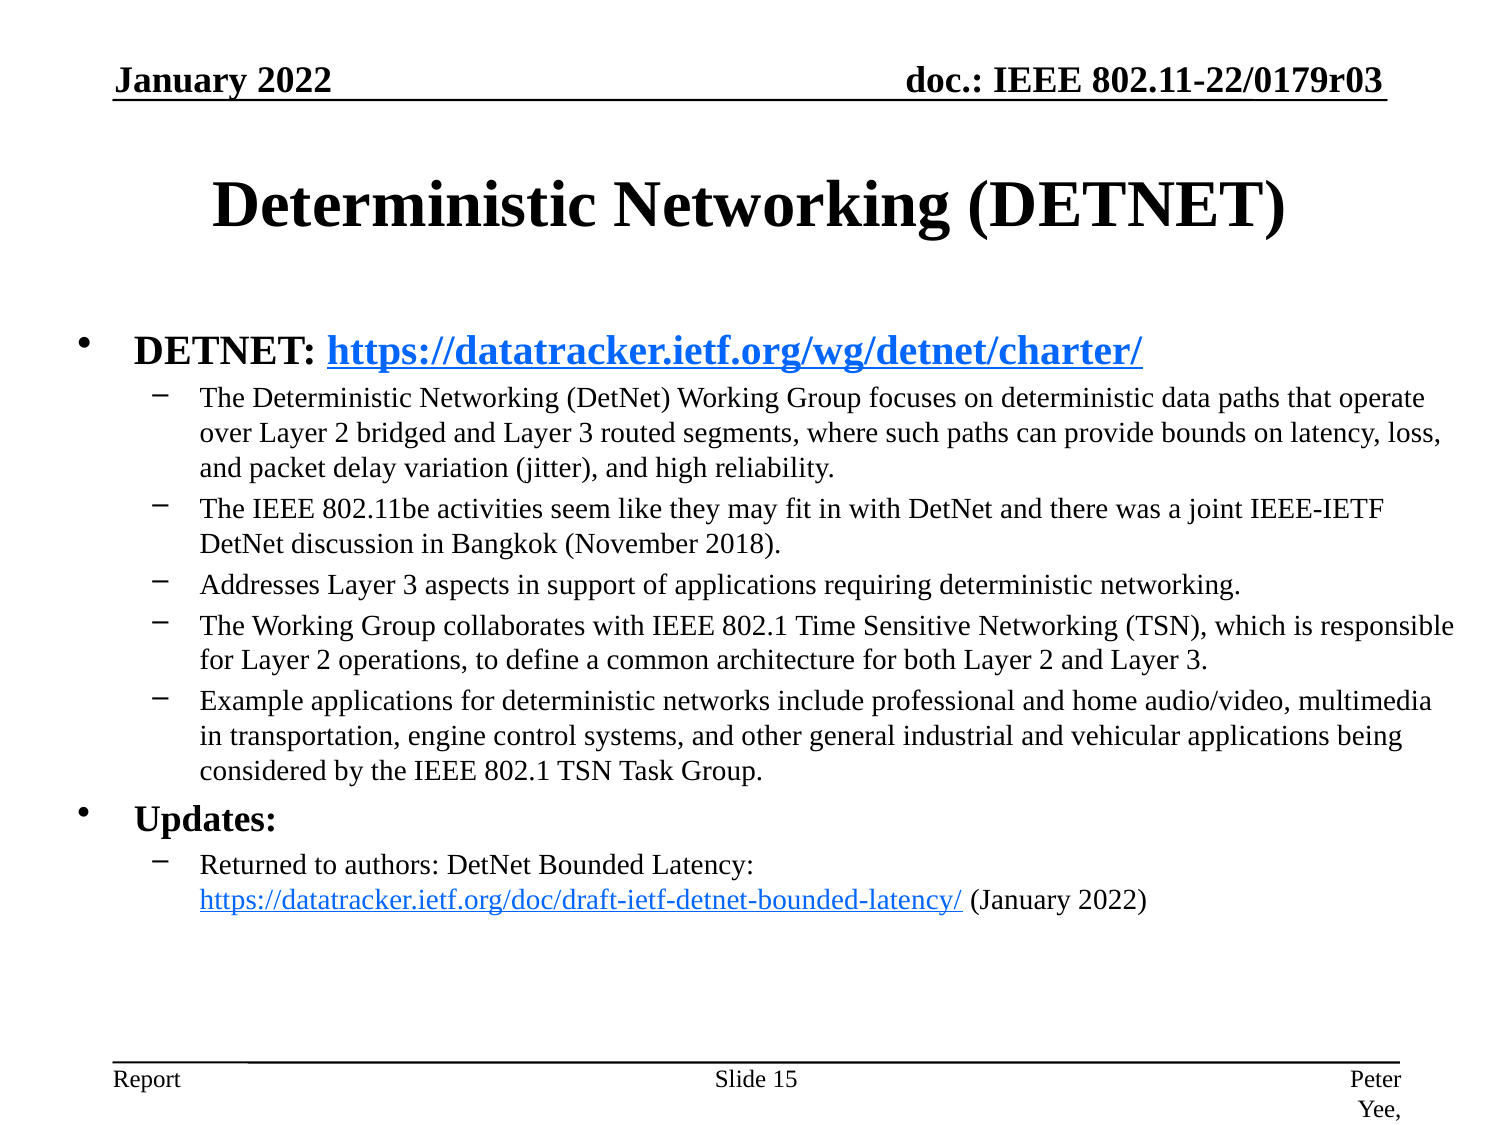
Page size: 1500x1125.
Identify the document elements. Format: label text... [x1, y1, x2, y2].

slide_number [114, 54, 425, 100]
title Deterministic Networking (DETNET) [112, 112, 1388, 224]
slide_number Slide 15 [712, 1062, 800, 1093]
list DETNET: https://datatracker.ietf.org/wg/detnet/charter/ The Deterministic Networking (DetNet) Working Group focuses on deterministic data paths that operate over Layer 2 bridged and Layer 3 routed segments, where such paths can provide bounds on latency, loss, and packet delay variation (jitter), and high reliability. The IEEE 802.11be activities seem like they may fit in with DetNet and there was a joint IEEE-IETF DetNet discussion in Bangkok (November 2018). Addresses Layer 3 aspects in support of applications requiring deterministic networking. The Working Group collaborates with IEEE 802.1 Time Sensitive Networking (TSN), which is responsible for Layer 2 operations, to define a common architecture for both Layer 2 and Layer 3. Example applications for deterministic networks include professional and home audio/video, multimedia in transportation, engine control systems, and other general industrial and vehicular applications being considered by the IEEE 802.1 TSN Task Group. Updates: Returned to authors: DetNet Bounded Latency: https://datatracker.ietf.org/doc/draft-ietf-detnet-bounded-latency/ (January 2022) [62, 224, 1475, 1050]
footer Peter Yee, AKAYLA [1325, 1062, 1402, 1093]
